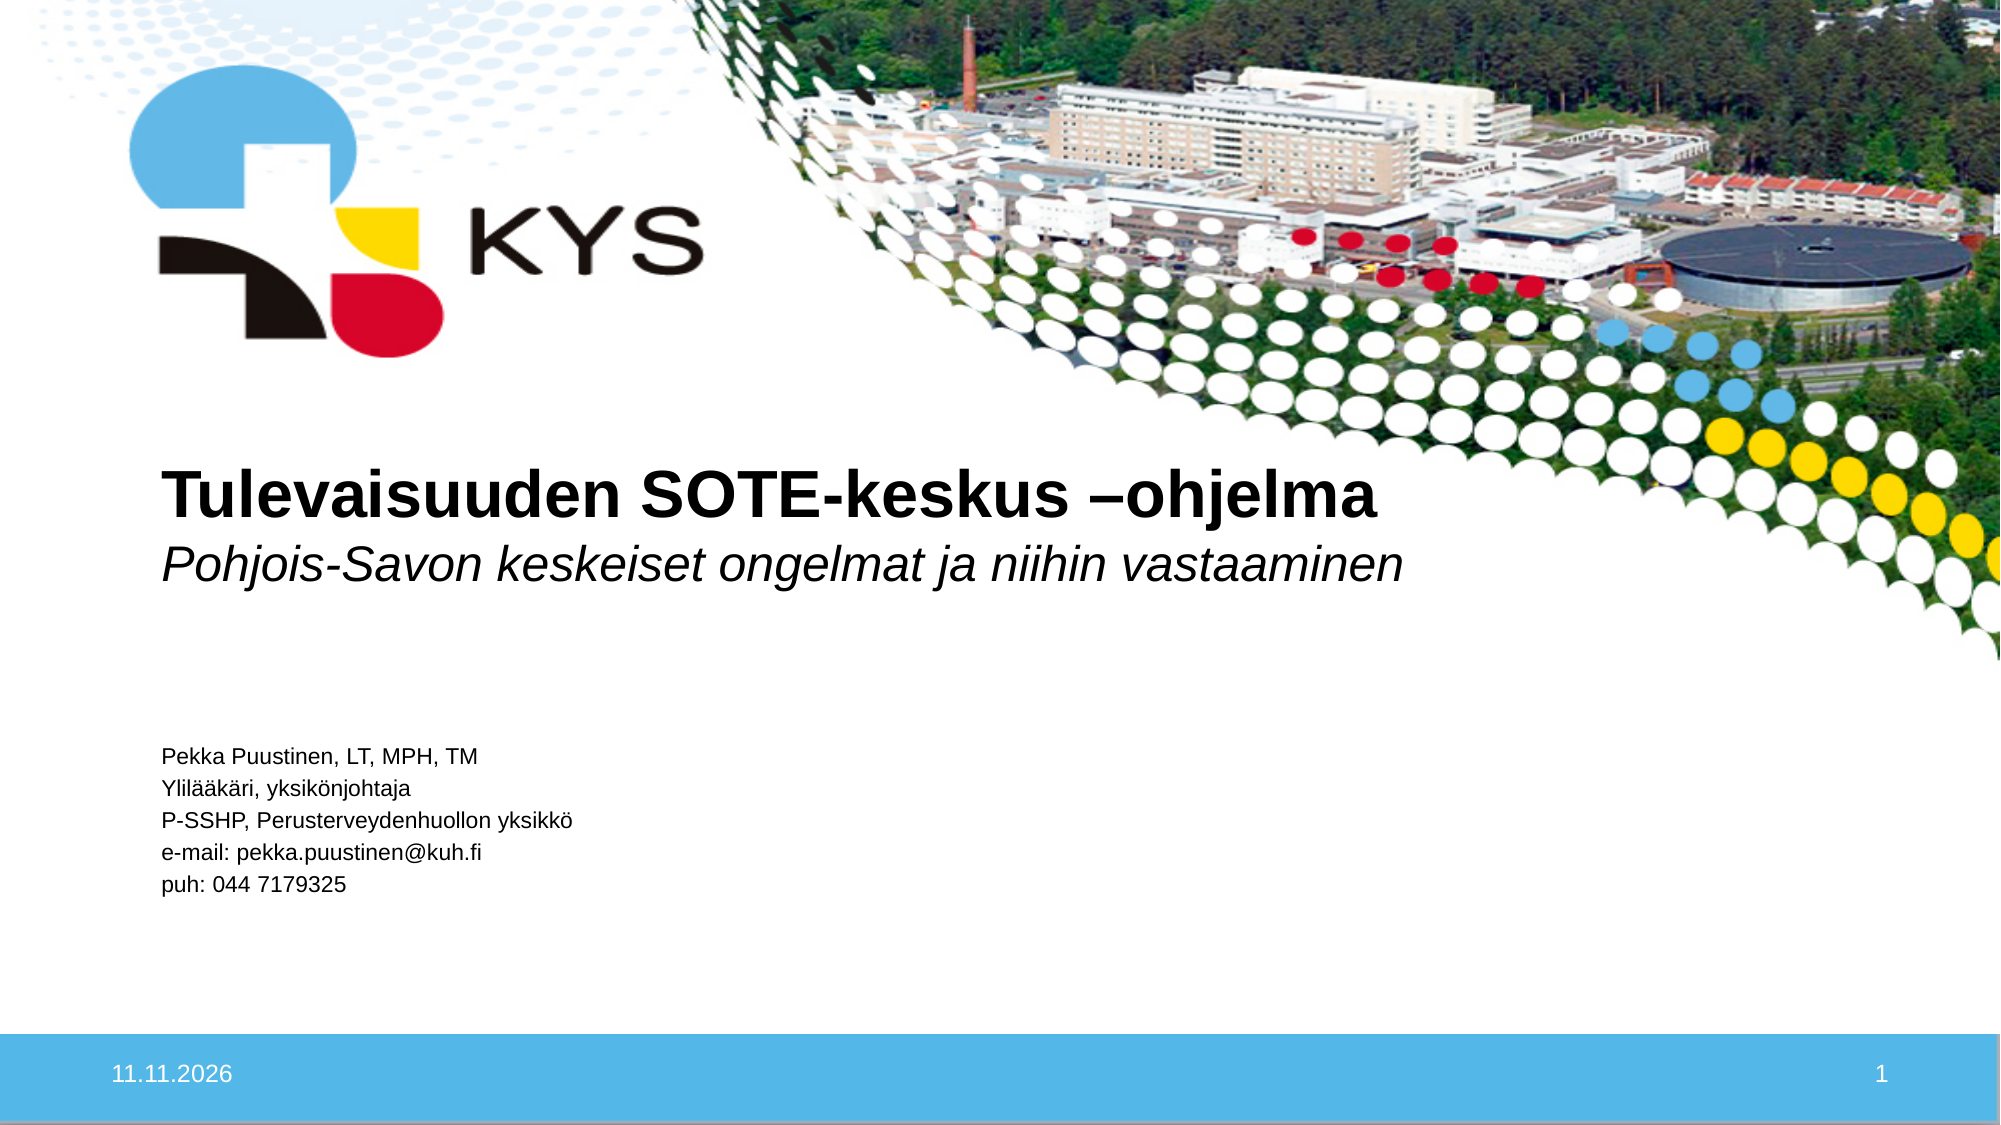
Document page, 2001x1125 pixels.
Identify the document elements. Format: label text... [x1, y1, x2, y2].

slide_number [99, 1042, 567, 1103]
picture [0, 0, 2000, 683]
title Tulevaisuuden SOTE-keskus –ohjelma Pohjois-Savon keskeiset ongelmat ja niihin vastaaminen [150, 423, 1850, 665]
slide_number 1 [1433, 1042, 1900, 1103]
picture [0, 1034, 2000, 1125]
subtitle Pekka Puustinen, LT, MPH, TM Ylilääkäri, yksikönjohtaja P-SSHP, Perusterveydenhuollon yksikkö e-mail: pekka.puustinen@kuh.fi puh: 044 7179325 [150, 703, 1550, 905]
